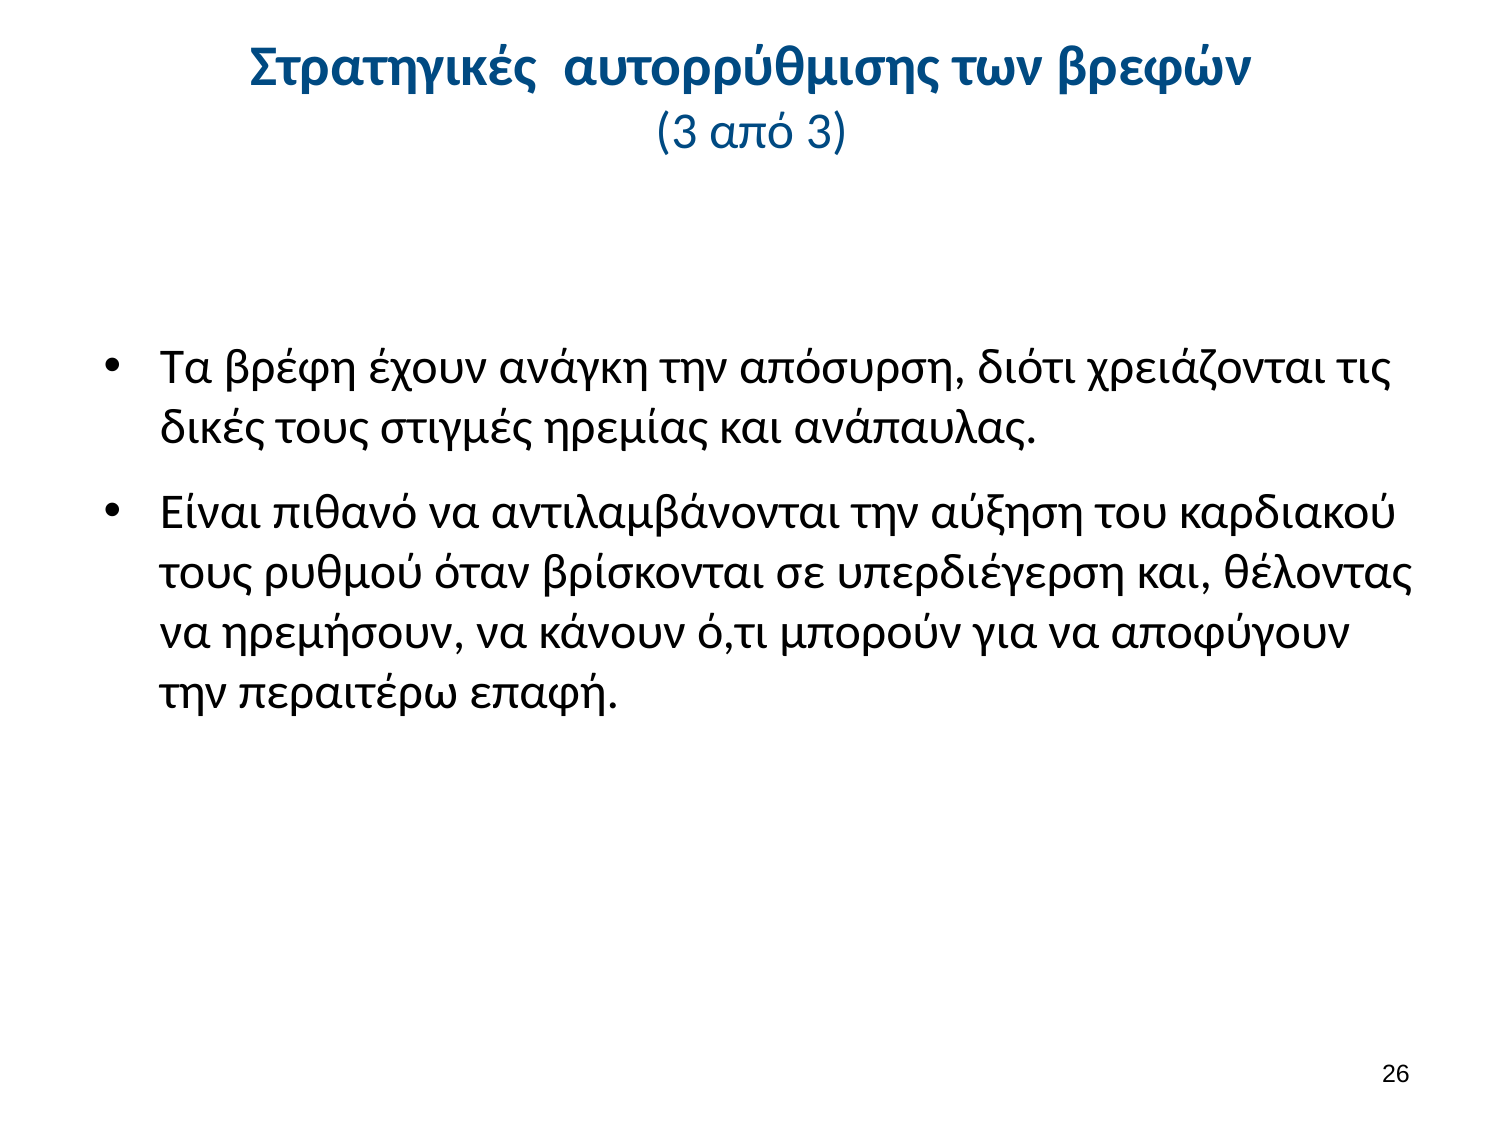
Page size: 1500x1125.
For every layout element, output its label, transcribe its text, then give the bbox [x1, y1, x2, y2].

list Τα βρέφη έχουν ανάγκη την απόσυρση, διότι χρειάζονται τις δικές τους στιγμές ηρεμίας και ανάπαυλας. Είναι πιθανό να αντιλαμβάνονται την αύξηση του καρδιακού τους ρυθμού όταν βρίσκονται σε υπερδιέγερση και, θέλοντας να ηρεμήσουν, να κάνουν ό,τι μπορούν για να αποφύγουν την περαιτέρω επαφή. [88, 326, 1439, 799]
slide_number 25 [1074, 1042, 1425, 1103]
title Στρατηγικές αυτορρύθμισης των βρεφών (3 από 3) [76, 19, 1427, 169]
